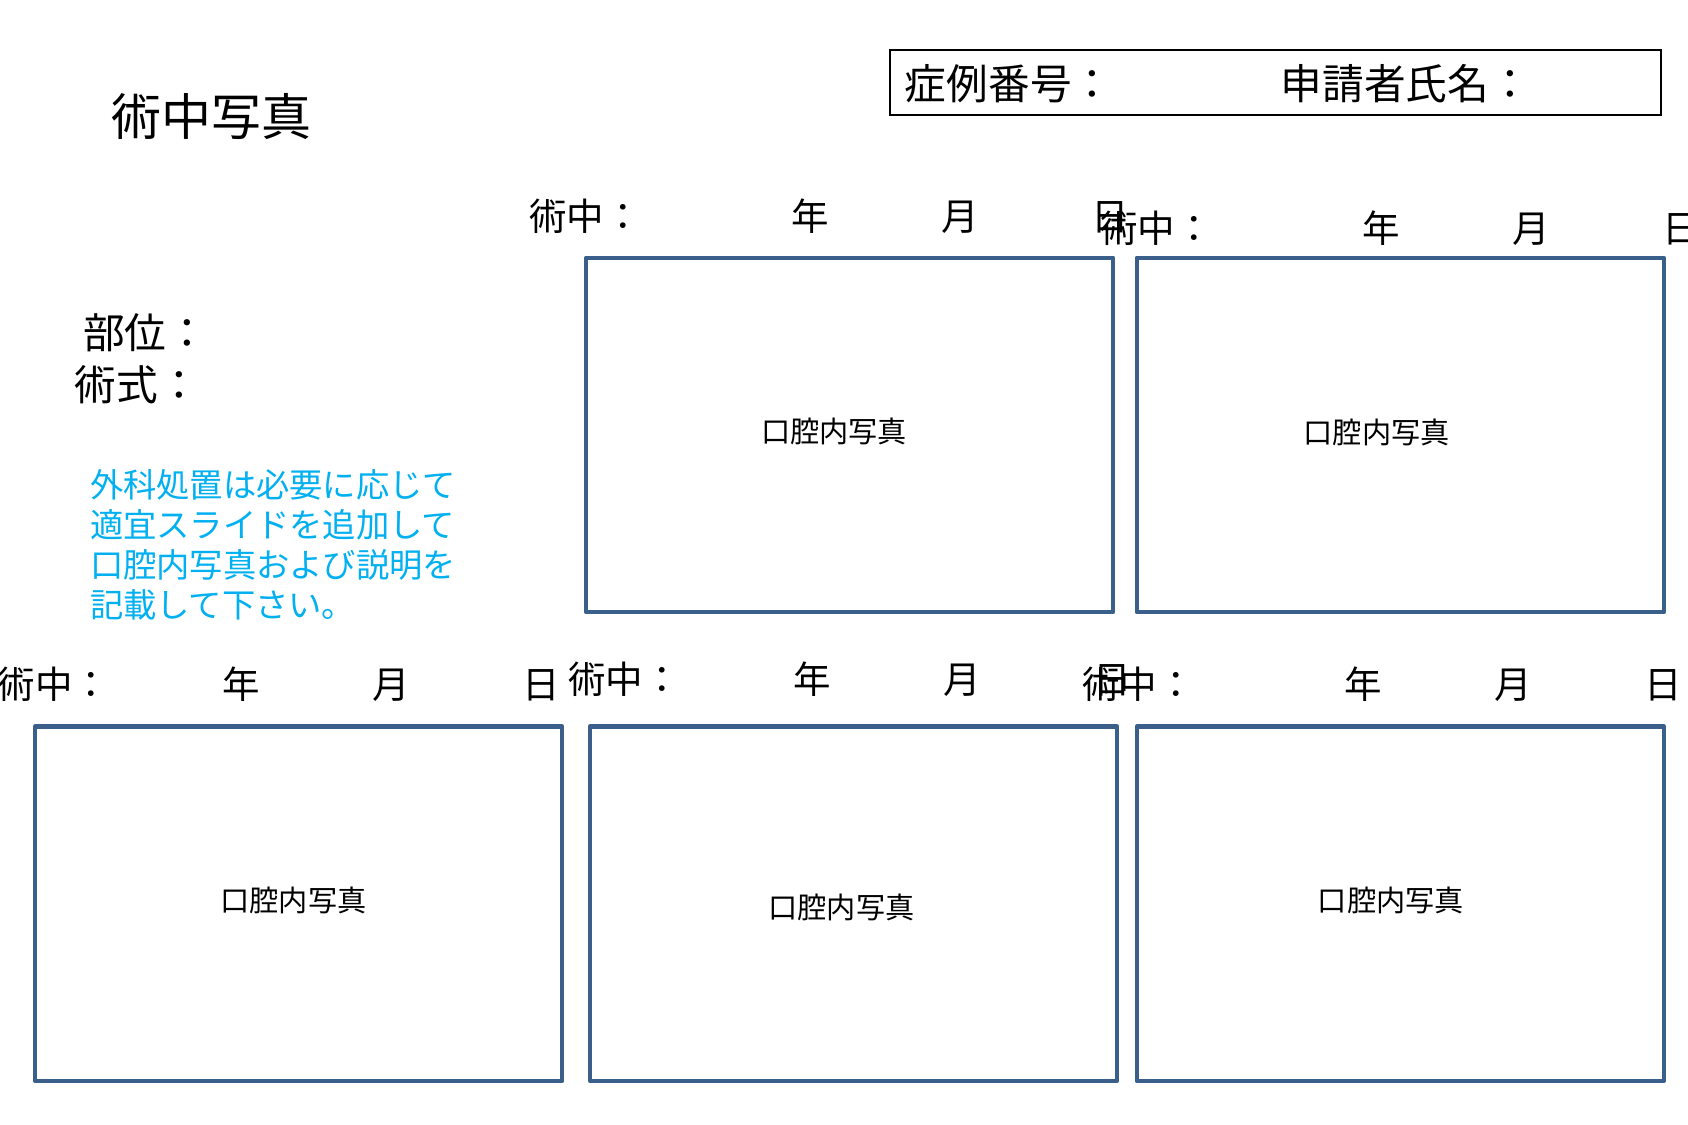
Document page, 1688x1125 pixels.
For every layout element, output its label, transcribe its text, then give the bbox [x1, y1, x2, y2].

text_box 術中： 年 月 日 [514, 185, 1144, 246]
text_box 術中： 年 月 日 [0, 654, 576, 714]
text_box [1135, 258, 1666, 614]
text_box 術中： 年 月 日 [553, 648, 1146, 709]
text_box 術中： 年 月 日 [1067, 654, 1688, 714]
text_box 術中写真 [96, 77, 327, 153]
text_box 部位： 術式： [18, 291, 541, 416]
text_box [588, 724, 1119, 1083]
text_box [584, 256, 1115, 614]
text_box 口腔内写真 [746, 406, 981, 456]
text_box 術中： 年 月 日 [1085, 197, 1688, 258]
text_box 口腔内写真 [1289, 406, 1524, 457]
text_box 症例番号： 申請者氏名： [890, 50, 1662, 115]
text_box [1135, 724, 1666, 1083]
text_box 口腔内写真 [1303, 875, 1538, 925]
text_box 口腔内写真 [753, 882, 946, 932]
text_box 外科処置は必要に応じて適宜スライドを追加して口腔内写真および説明を記載して下さい。 [75, 456, 483, 632]
text_box [33, 724, 564, 1083]
text_box 口腔内写真 [205, 875, 392, 925]
